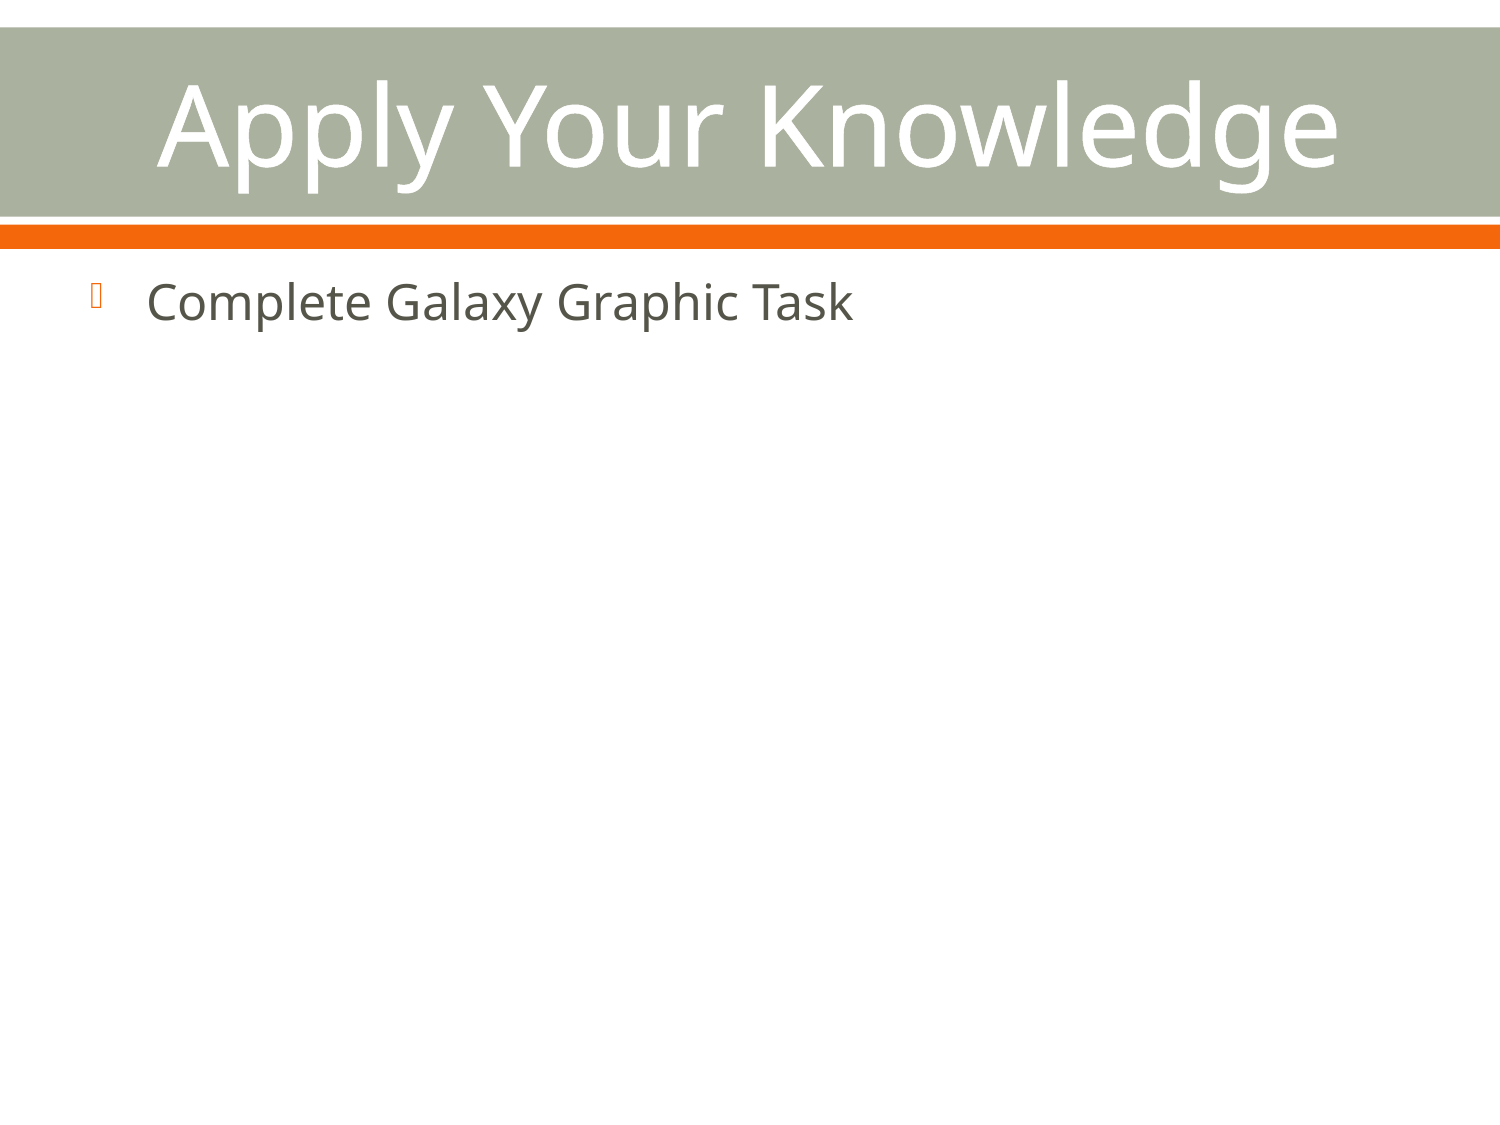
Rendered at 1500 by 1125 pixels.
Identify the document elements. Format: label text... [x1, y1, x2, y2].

title Apply Your Knowledge [75, 29, 1425, 213]
list Complete Galaxy Graphic Task [75, 262, 1425, 1005]
